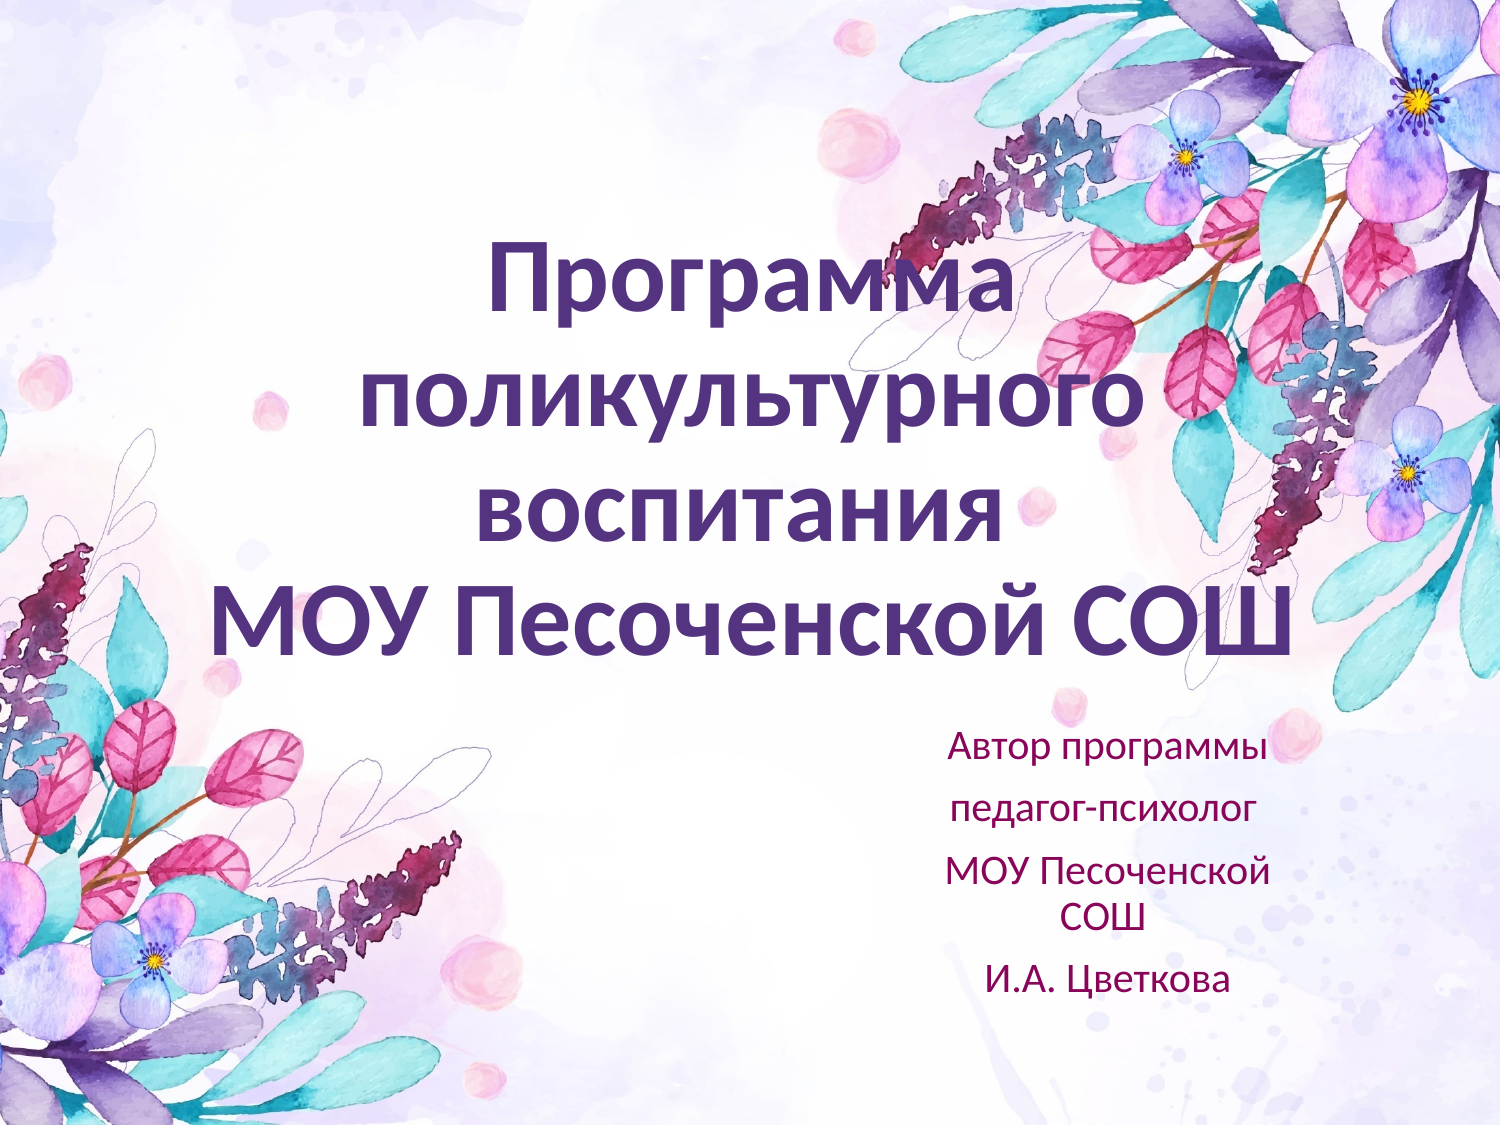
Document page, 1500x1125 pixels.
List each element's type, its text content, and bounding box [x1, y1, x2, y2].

subtitle Автор программы педагог-психолог МОУ Песоченской СОШ И.А. Цветкова [882, 715, 1333, 1010]
title Программа поликультурного воспитания МОУ Песоченской СОШ [154, 205, 1350, 687]
picture [0, 0, 1500, 1125]
